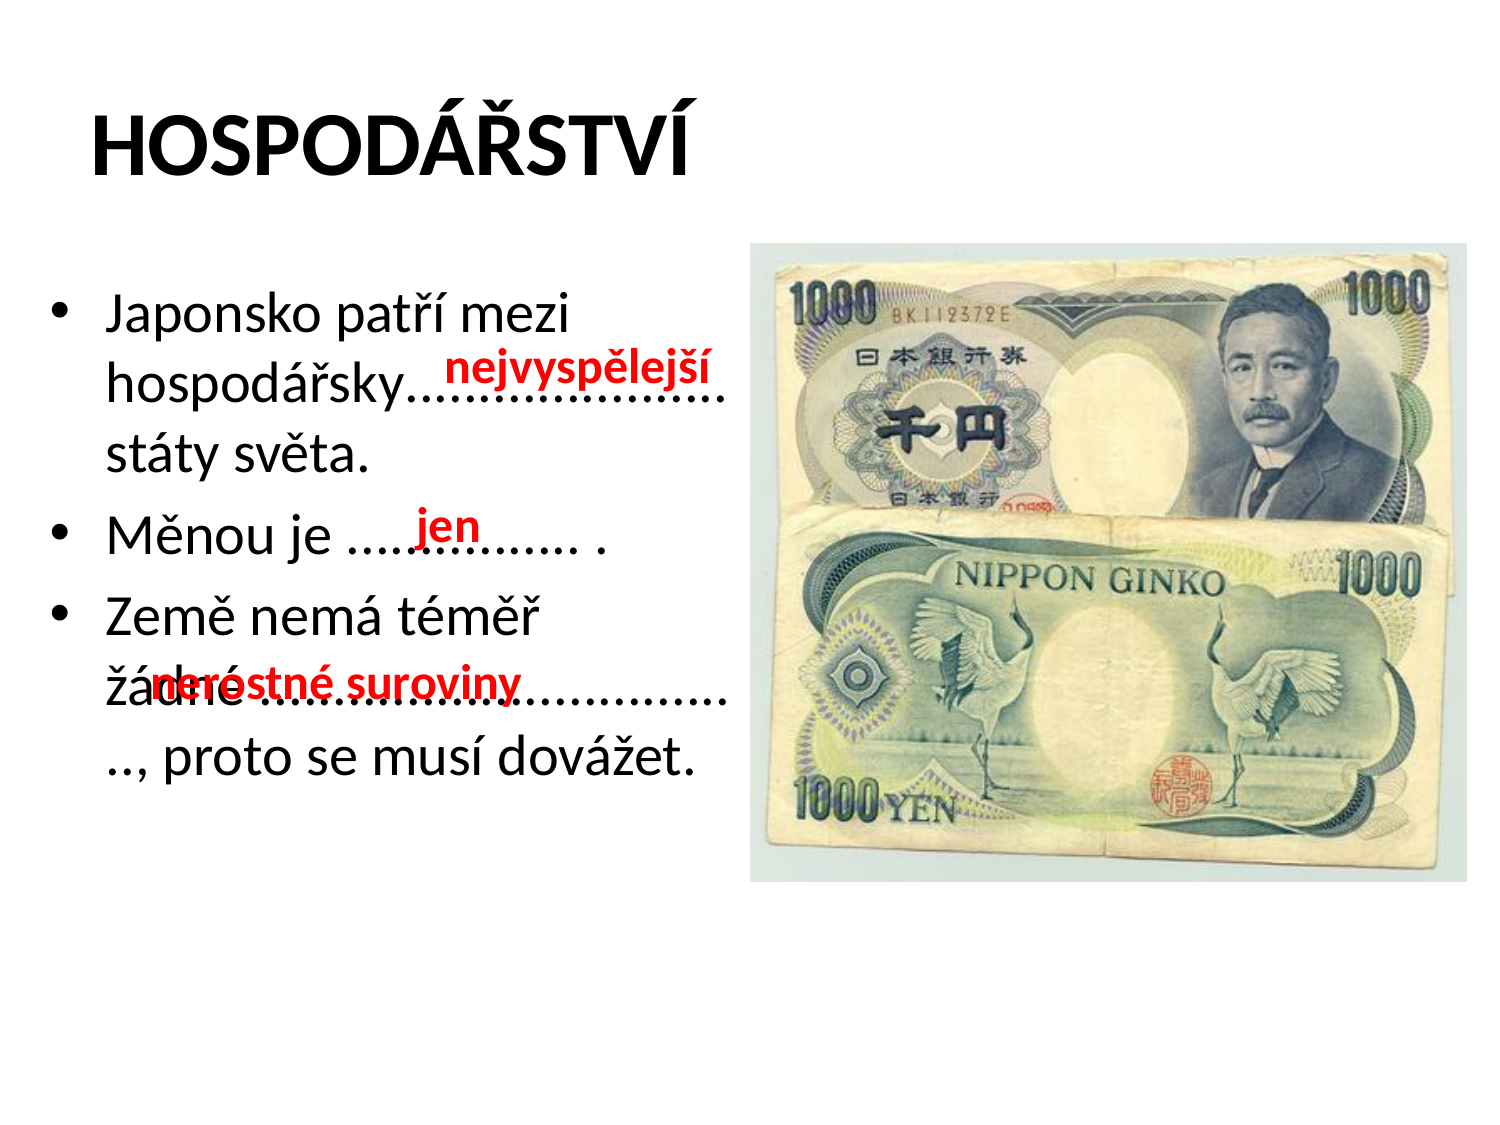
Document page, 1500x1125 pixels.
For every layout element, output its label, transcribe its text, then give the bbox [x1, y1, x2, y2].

text_box jen [401, 485, 496, 560]
text_box nerostné suroviny [135, 641, 538, 717]
title HOSPODÁŘSTVÍ [75, 45, 1425, 233]
text_box nejvyspělejší [429, 326, 727, 401]
list Japonsko patří mezi hospodářsky...................... státy světa. Měnou je ................ . Země nemá téměř žádné .................................., proto se musí dovážet. [34, 267, 757, 1052]
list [749, 243, 1467, 882]
